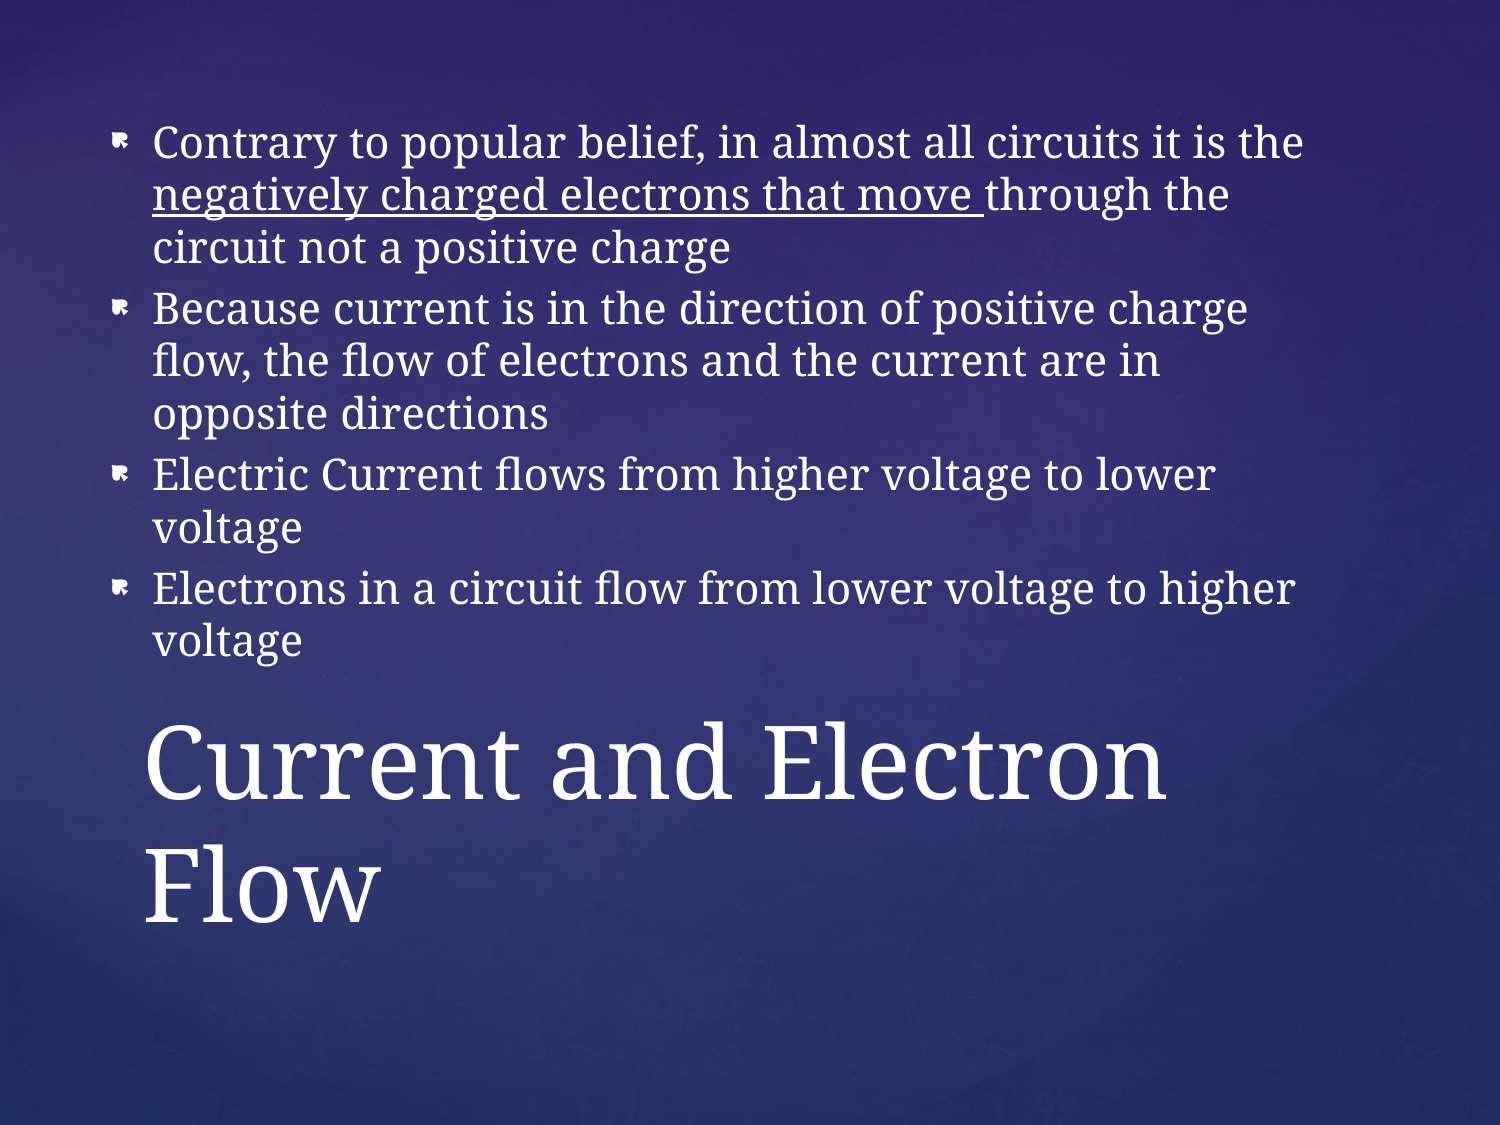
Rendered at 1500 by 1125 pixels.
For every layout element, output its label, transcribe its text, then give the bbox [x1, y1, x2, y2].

title Current and Electron Flow [127, 800, 1365, 950]
list Contrary to popular belief, in almost all circuits it is the negatively charged electrons that move through the circuit not a positive charge Because current is in the direction of positive charge flow, the flow of electrons and the current are in opposite directions Electric Current flows from higher voltage to lower voltage Electrons in a circuit flow from lower voltage to higher voltage [92, 67, 1350, 713]
